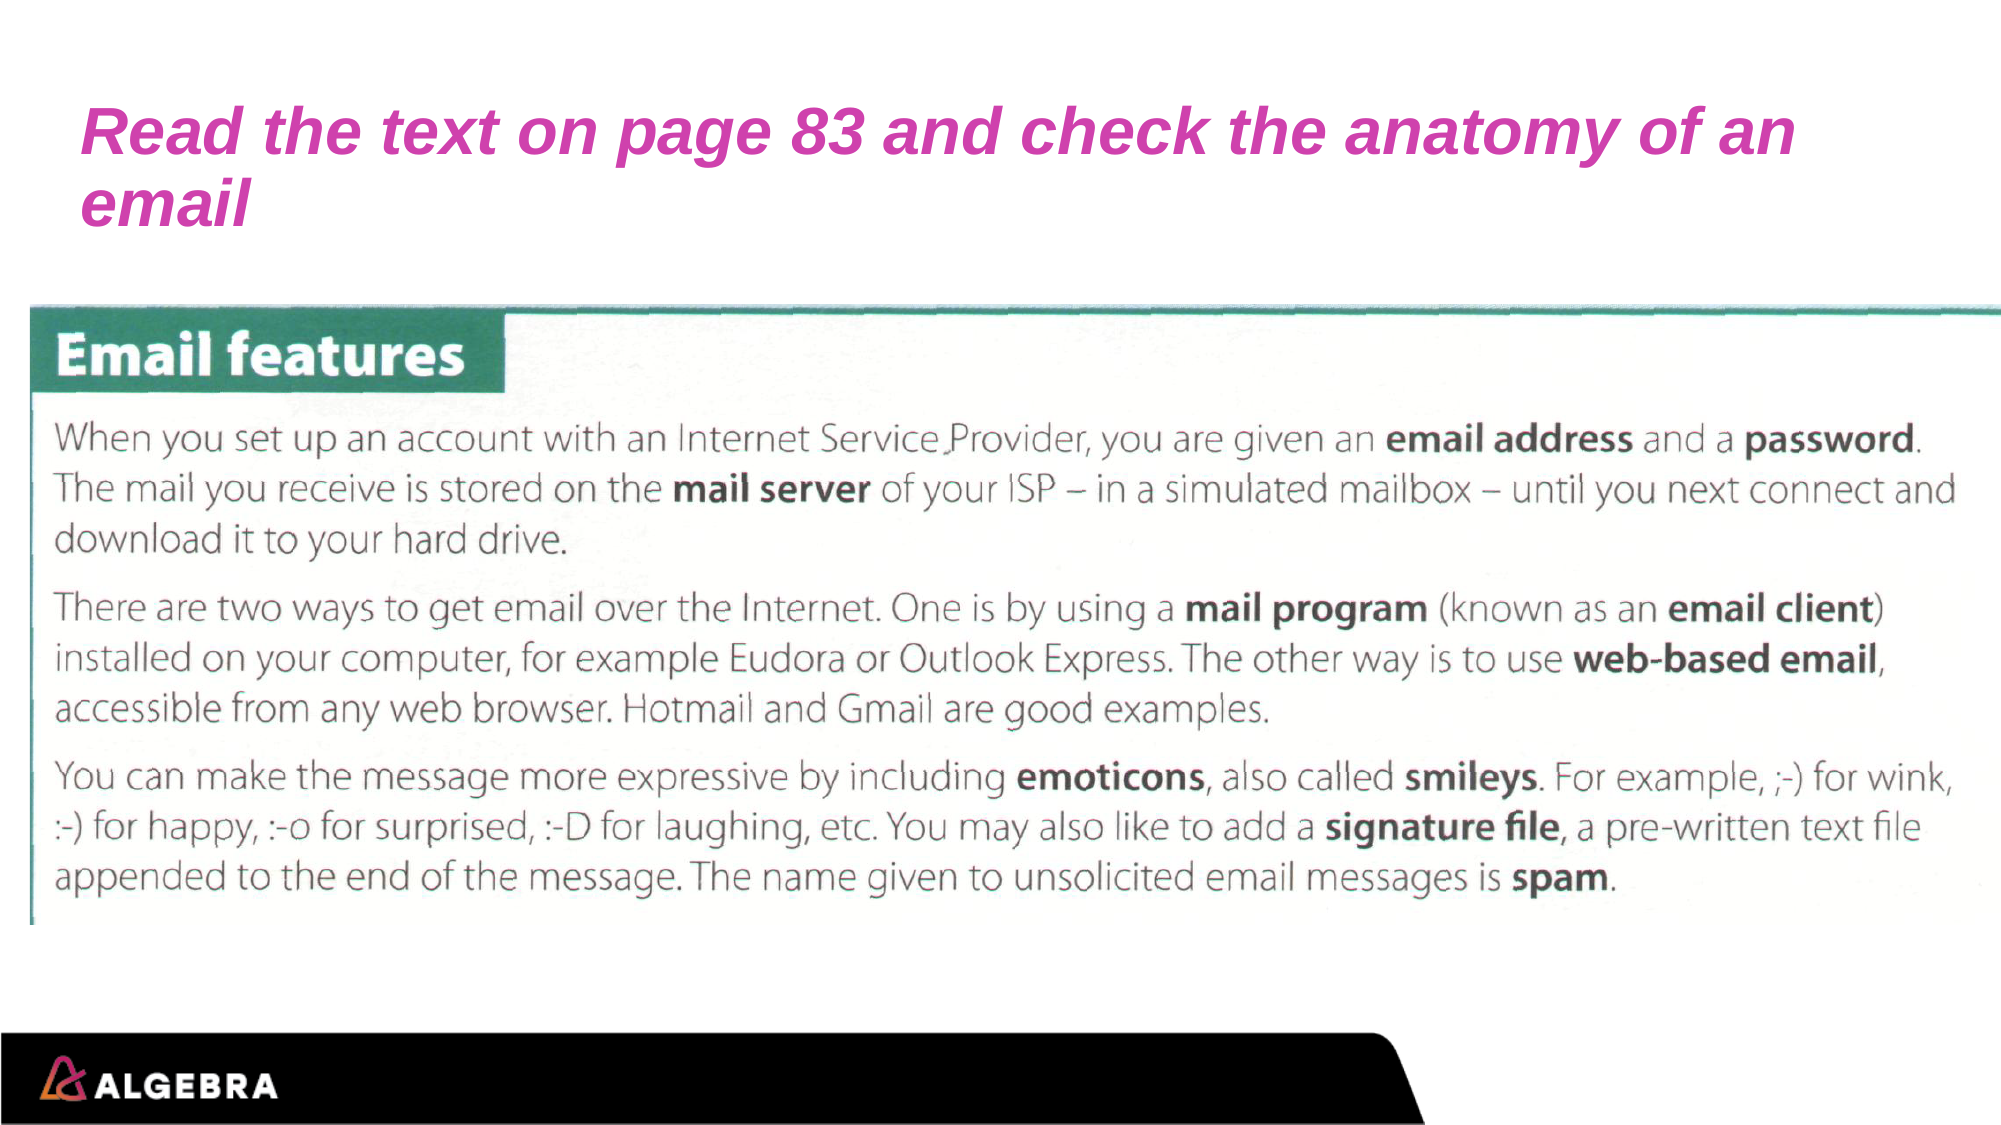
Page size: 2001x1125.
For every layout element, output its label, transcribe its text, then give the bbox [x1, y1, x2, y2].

picture [0, 1032, 1425, 1125]
title Read the text on page 83 and check the anatomy of an email [65, 59, 1863, 278]
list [29, 304, 2000, 925]
